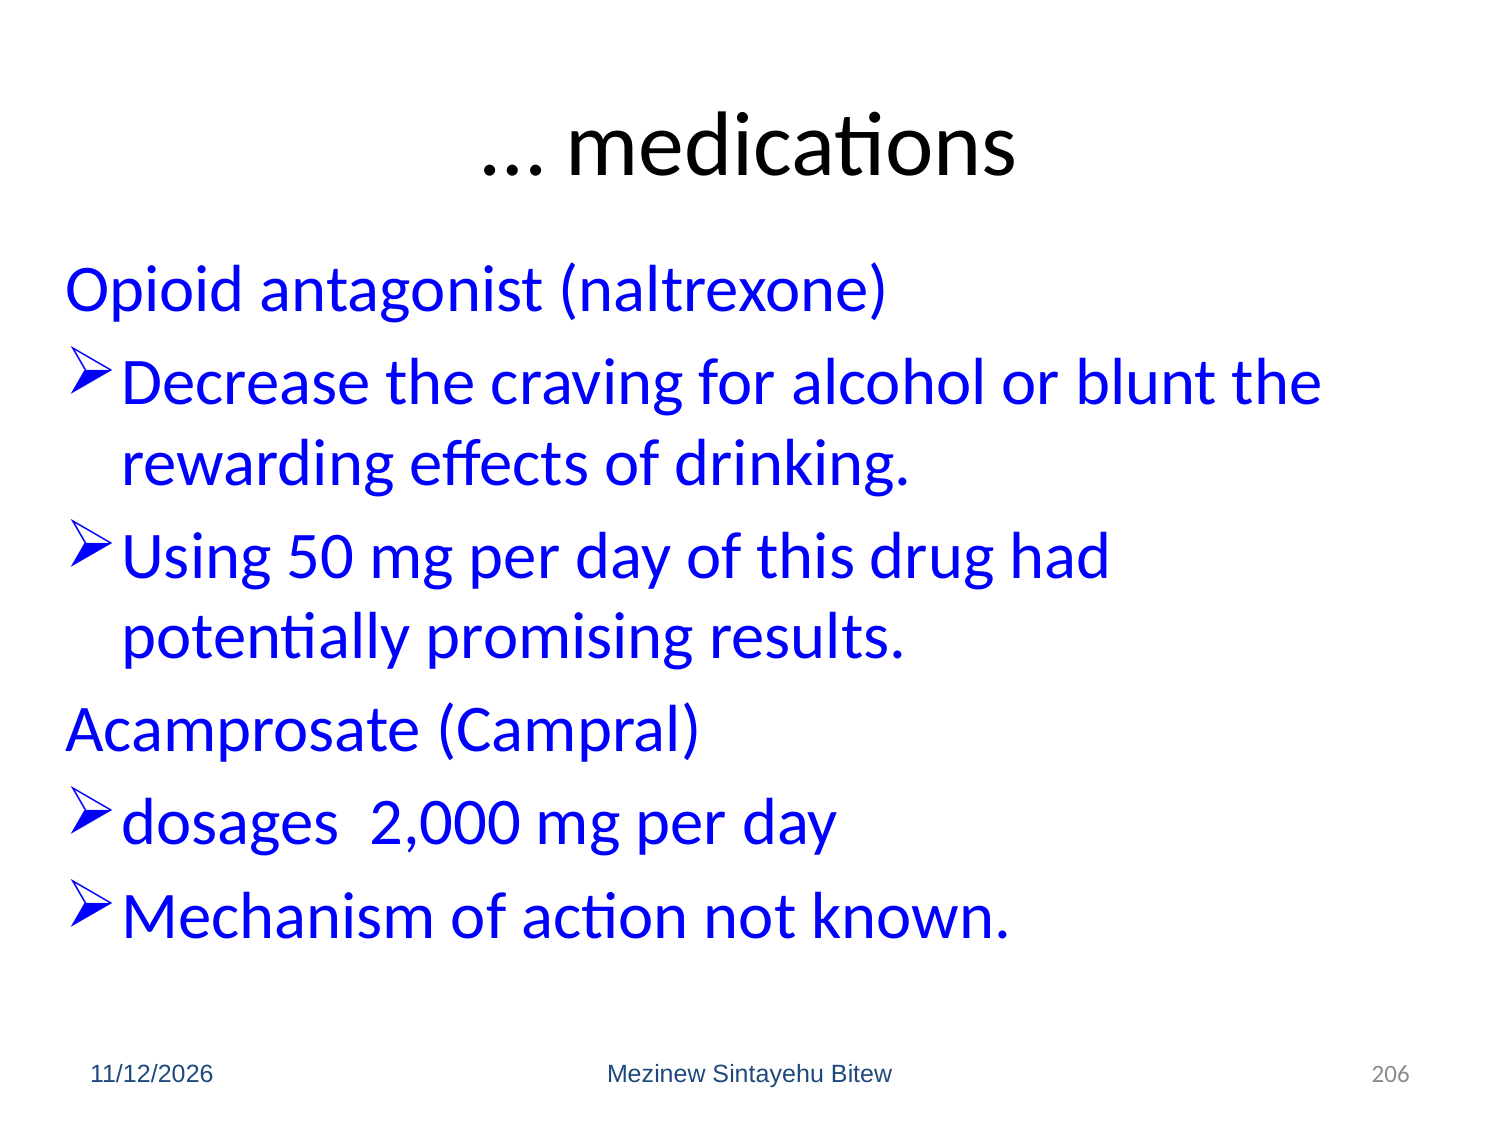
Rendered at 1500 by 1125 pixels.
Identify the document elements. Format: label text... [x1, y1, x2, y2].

list Opioid antagonist (naltrexone) Decrease the craving for alcohol or blunt the rewarding effects of drinking. Using 50 mg per day of this drug had potentially promising results. Acamprosate (Campral) dosages 2,000 mg per day Mechanism of action not known. [50, 237, 1425, 1005]
title … medications [75, 45, 1425, 233]
slide_number 206 [1074, 1042, 1425, 1103]
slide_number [75, 1042, 425, 1103]
footer Mezinew Sintayehu Bitew [512, 1042, 988, 1103]
